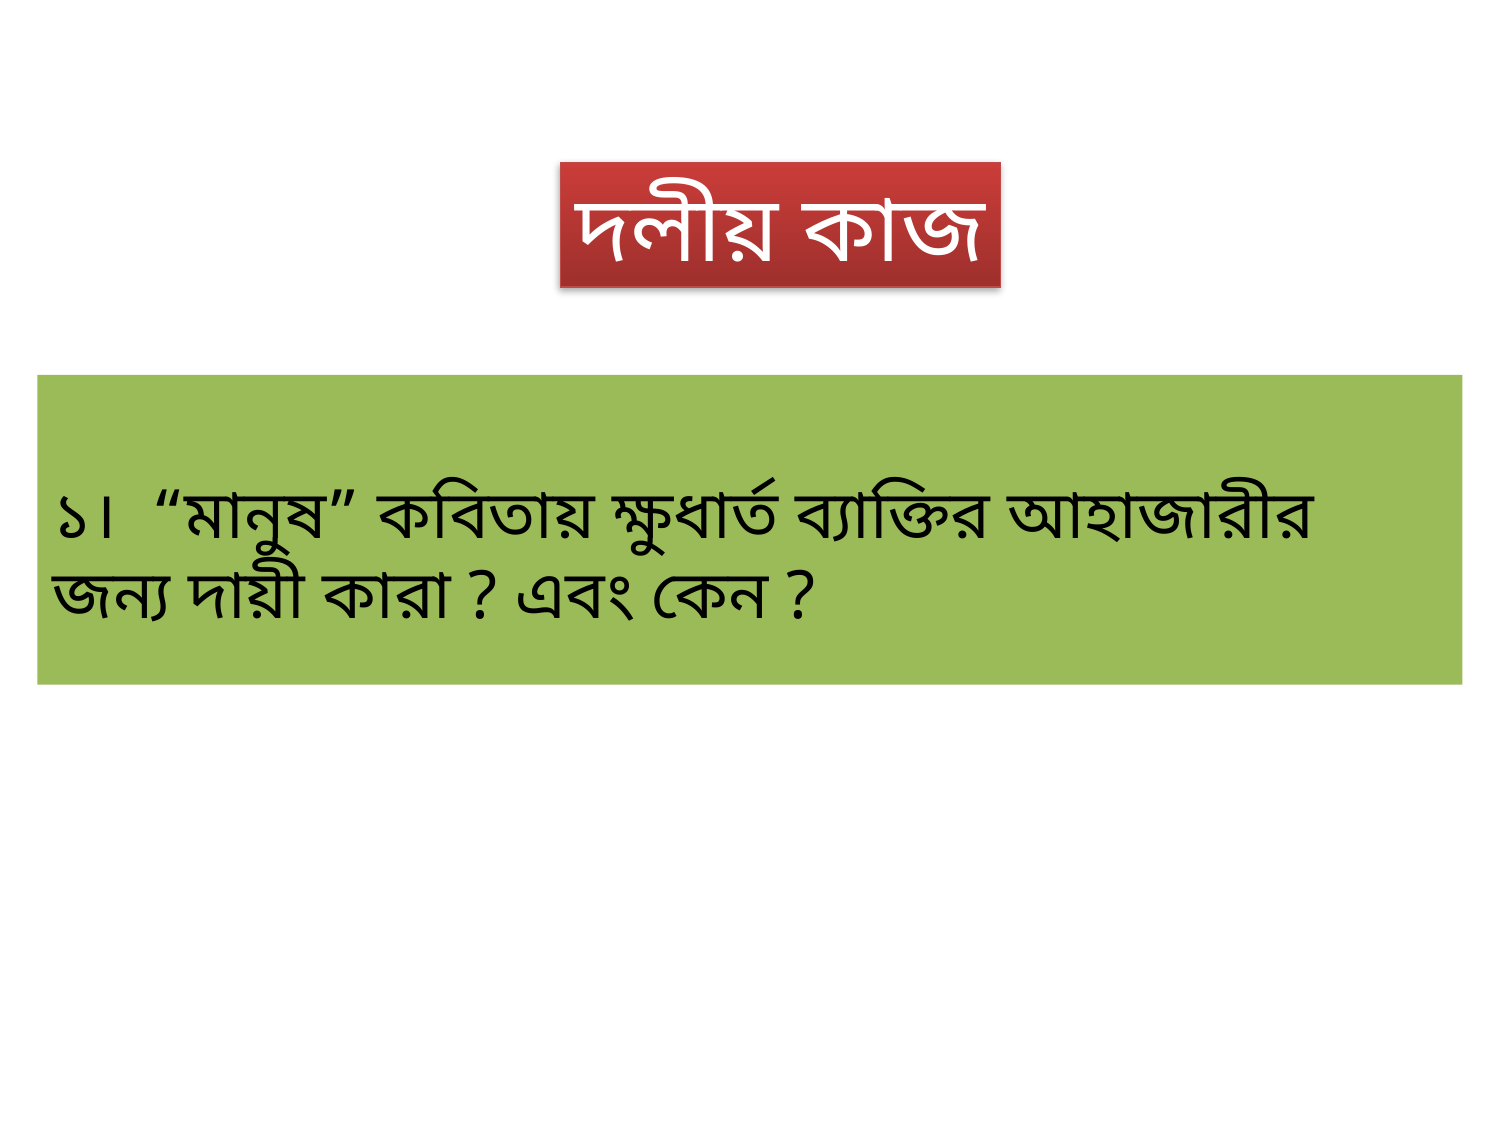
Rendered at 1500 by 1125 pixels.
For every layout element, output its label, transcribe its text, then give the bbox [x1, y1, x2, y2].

text_box ১। “মানুষ” কবিতায় ক্ষুধার্ত ব্যাক্তির আহাজারীর জন্য দায়ী কারা ? এবং কেন ? [37, 374, 1463, 685]
text_box দলীয় কাজ [560, 162, 1001, 288]
